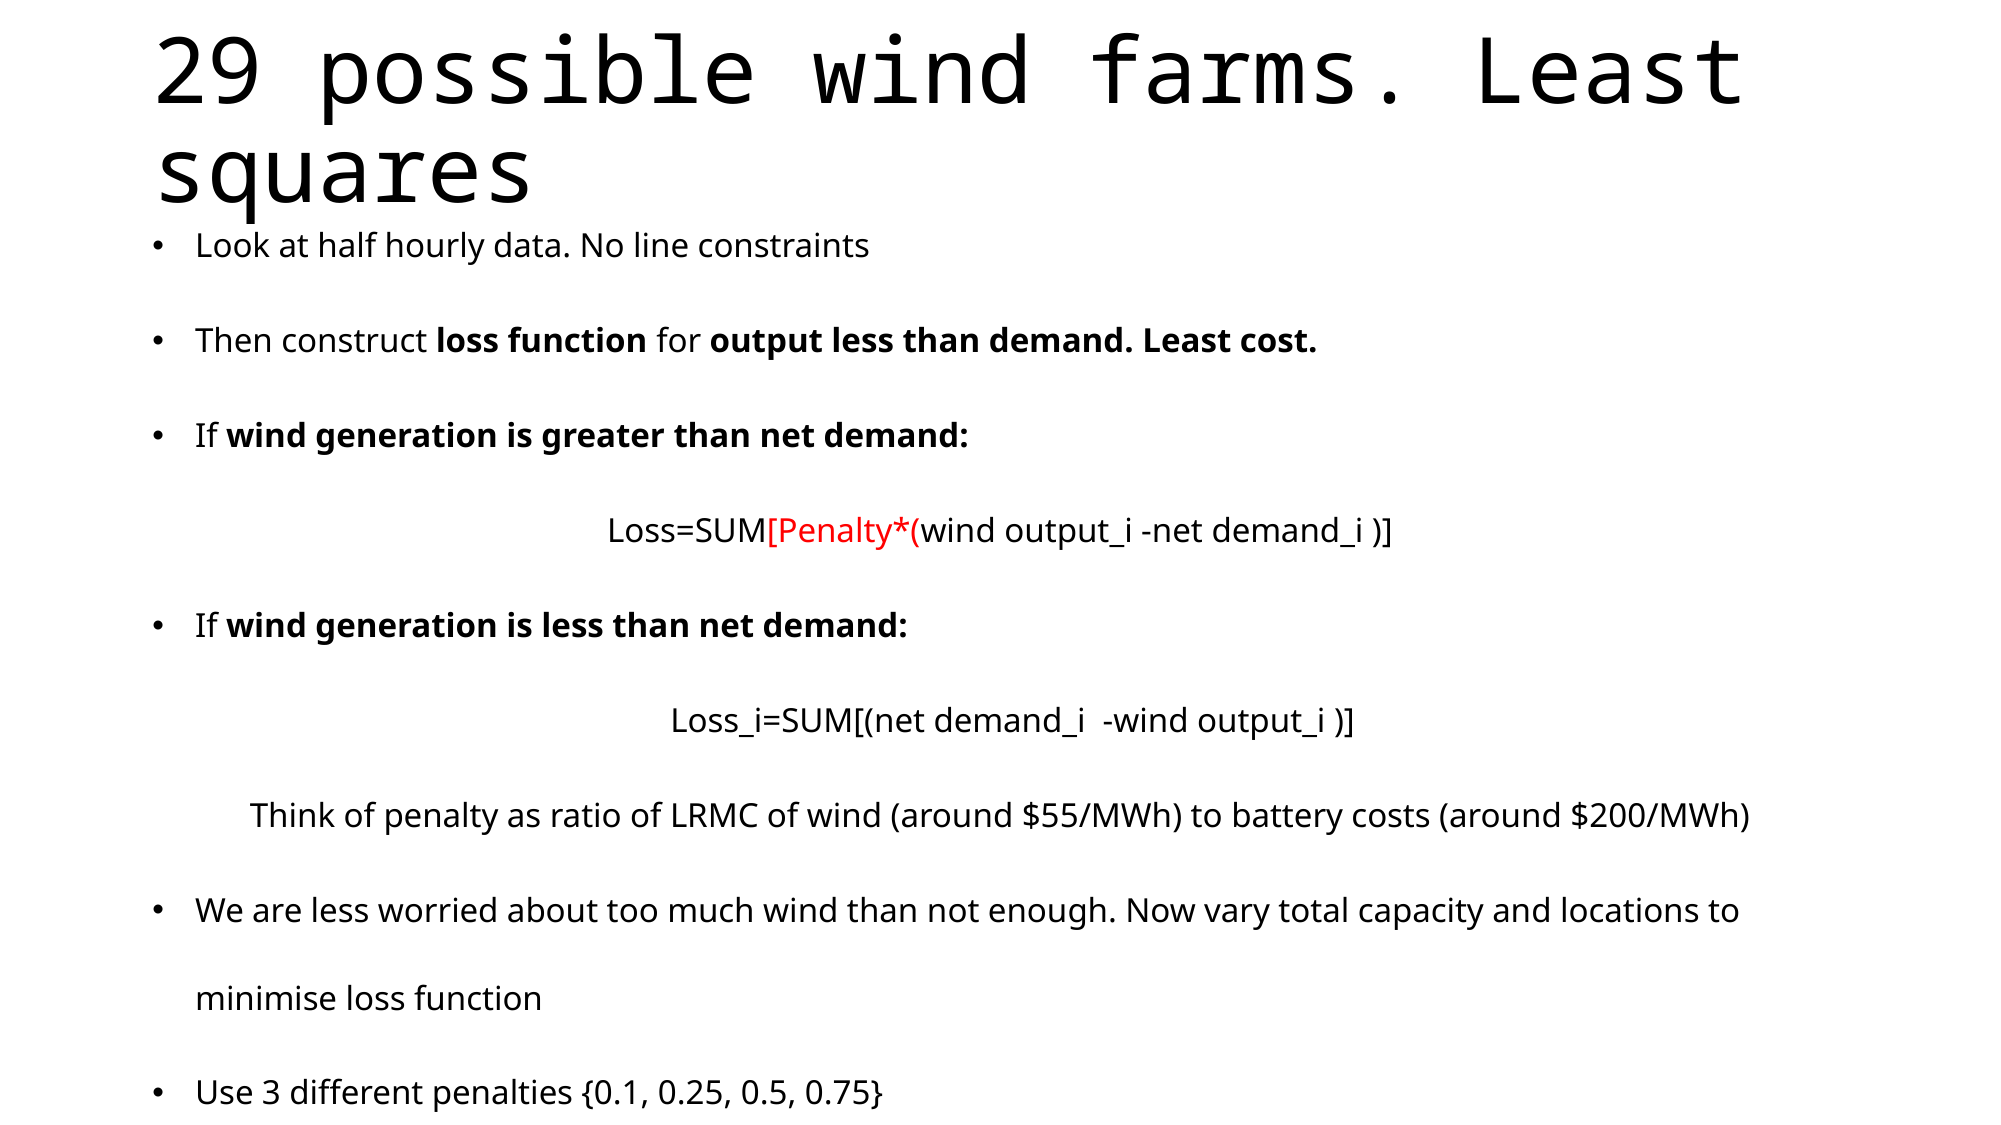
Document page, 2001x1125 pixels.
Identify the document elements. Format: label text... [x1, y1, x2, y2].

list Look at half hourly data. No line constraints Then construct loss function for output less than demand. Least cost. If wind generation is greater than net demand: Loss=SUM[Penalty*(wind output_i -net demand_i )] If wind generation is less than net demand: Loss_i=SUM[(net demand_i -wind output_i )] Think of penalty as ratio of LRMC of wind (around $55/MWh) to battery costs (around $200/MWh) We are less worried about too much wind than not enough. Now vary total capacity and locations to minimise loss function Use 3 different penalties {0.1, 0.25, 0.5, 0.75} [137, 169, 1863, 1125]
title 29 possible wind farms. Least squares [137, 14, 1863, 169]
